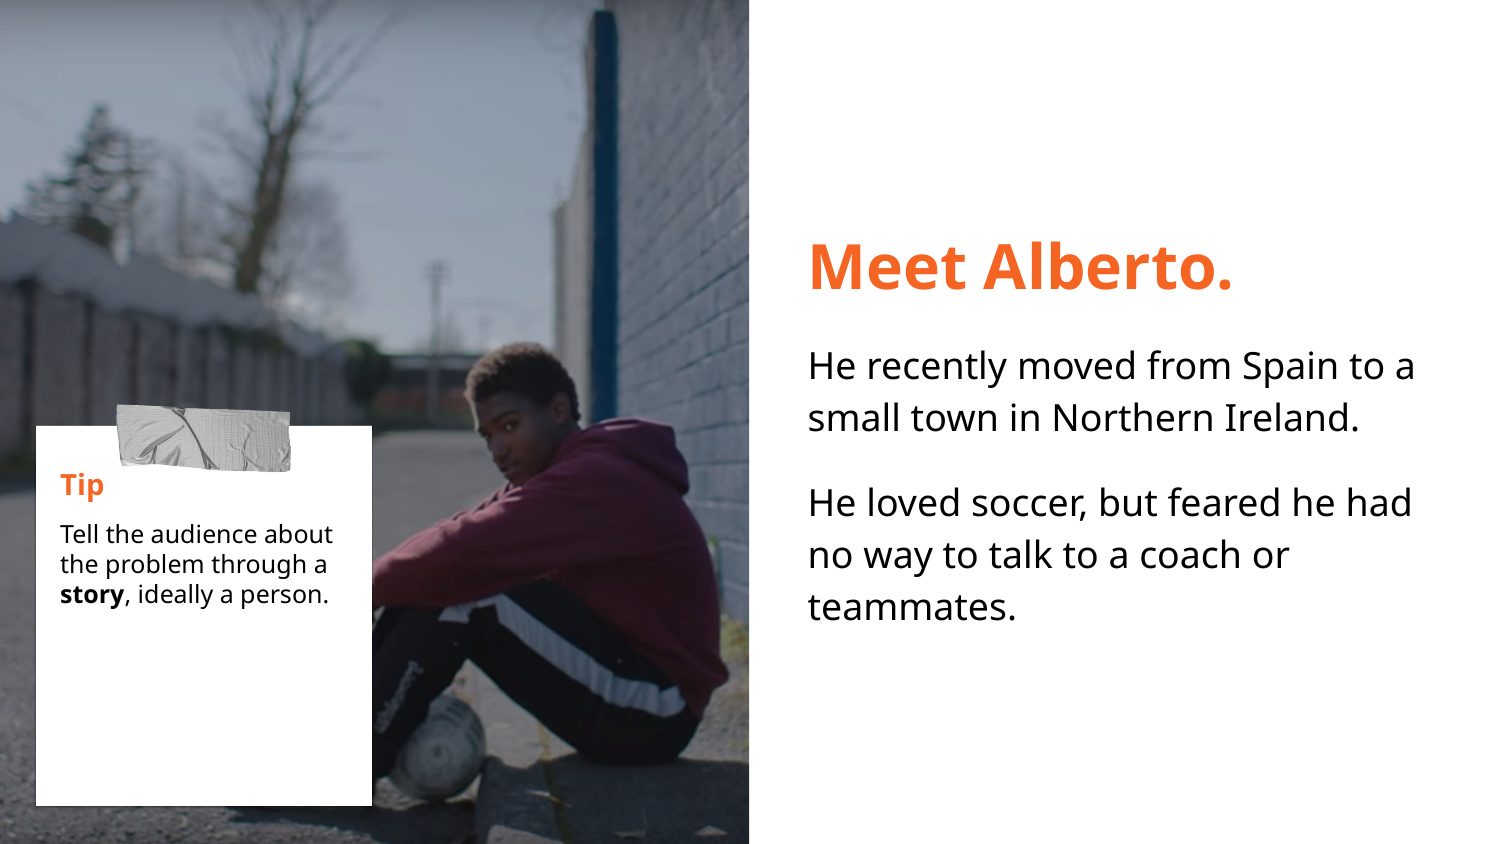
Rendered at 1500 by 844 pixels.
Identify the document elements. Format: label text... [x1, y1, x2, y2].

picture [0, 0, 750, 844]
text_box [21, 403, 386, 821]
list Meet Alberto. He recently moved from Spain to a small town in Northern Ireland. He loved soccer, but feared he had no way to talk to a coach or teammates. [792, 160, 1455, 683]
